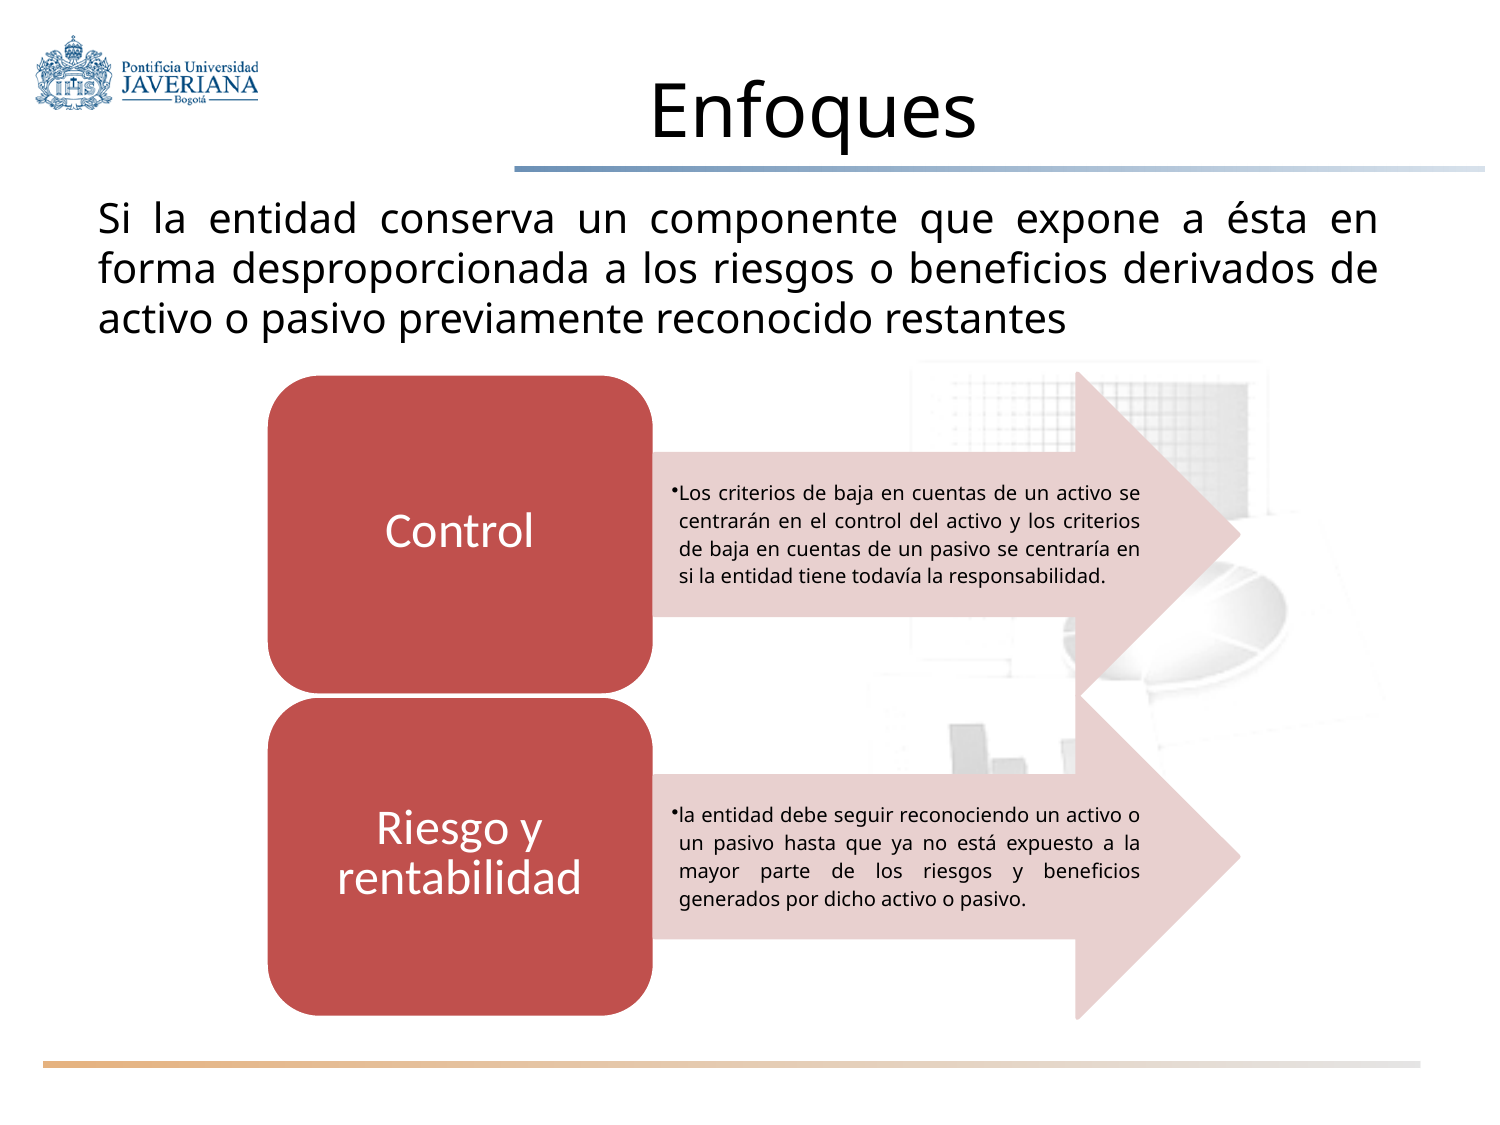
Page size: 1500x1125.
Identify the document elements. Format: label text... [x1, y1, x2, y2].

picture [35, 35, 258, 110]
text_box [265, 373, 1239, 1018]
title Enfoques [239, 54, 1389, 184]
text_box Si la entidad conserva un componente que expone a ésta en forma desproporcionada a los riesgos o beneficios derivados de activo o pasivo previamente reconocido restantes [83, 184, 1395, 350]
